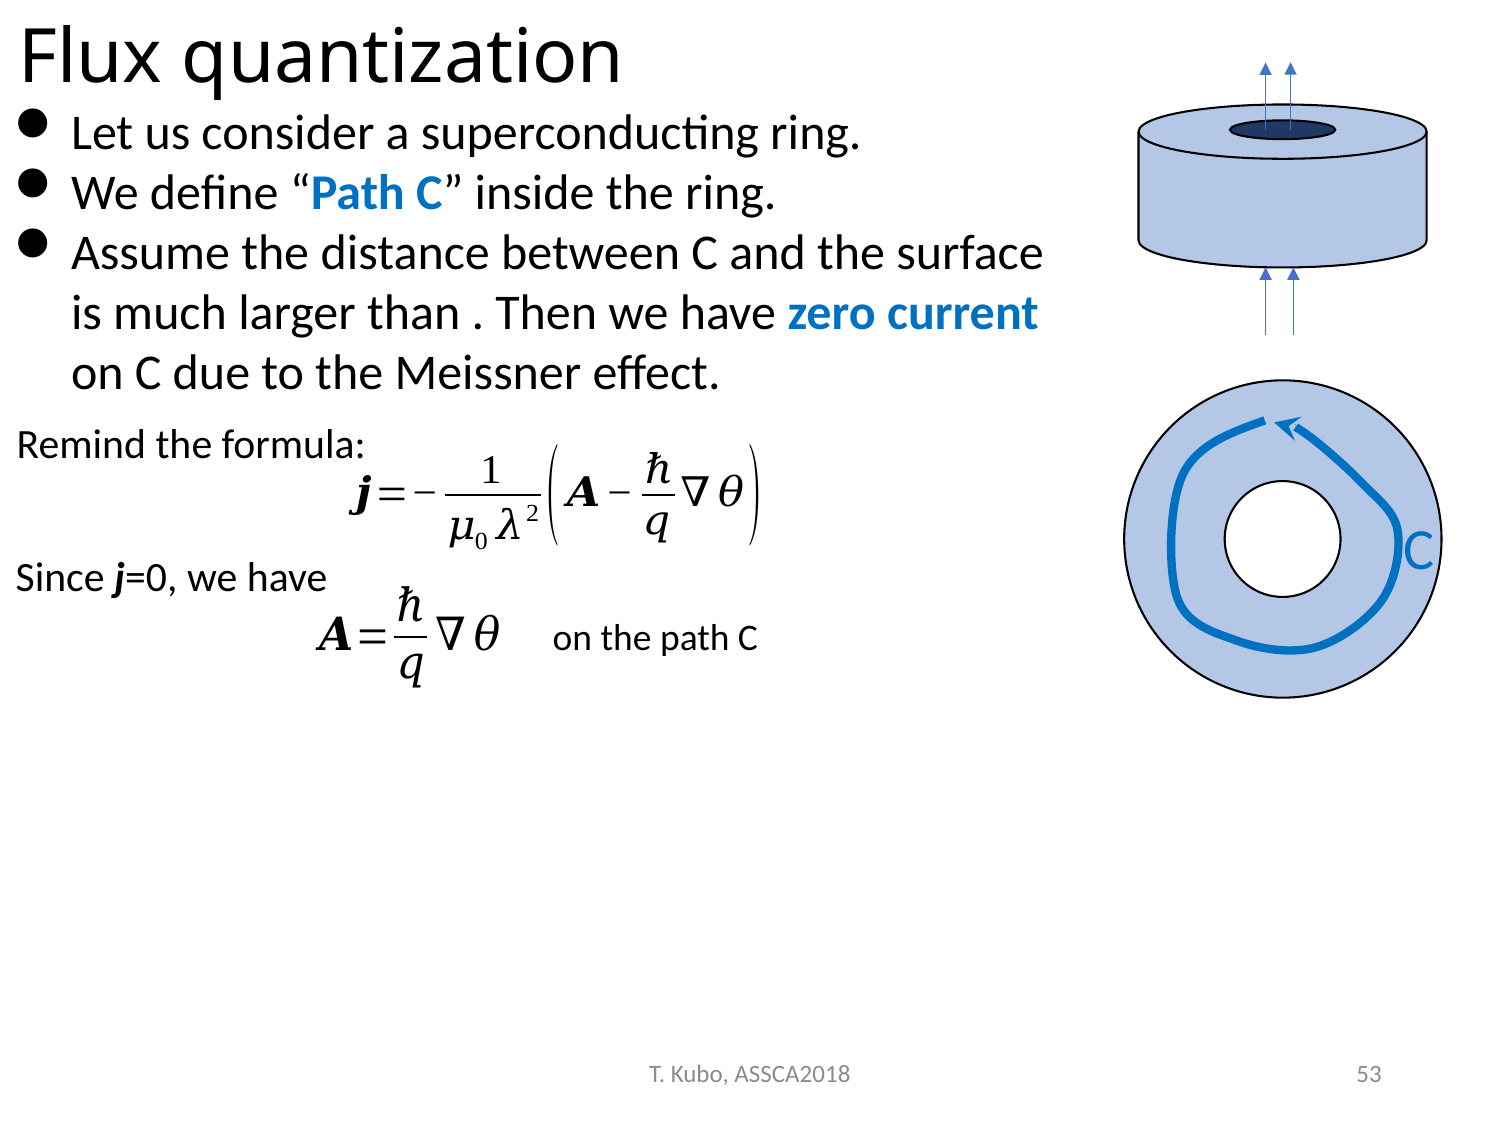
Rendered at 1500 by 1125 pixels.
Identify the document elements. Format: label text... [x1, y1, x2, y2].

text_box Remind the formula: [1, 409, 391, 475]
text_box on the path C [537, 605, 774, 666]
text_box [1170, 417, 1390, 652]
text_box [1137, 103, 1428, 269]
text_box Flux quantization [3, 0, 640, 105]
text_box [1228, 119, 1337, 141]
footer T. Kubo, ASSCA2018 [496, 1042, 1004, 1103]
text_box C [1388, 503, 1500, 589]
text_box Since j=0, we have [0, 542, 352, 607]
text_box [1123, 379, 1439, 699]
slide_number 53 [1059, 1042, 1397, 1103]
